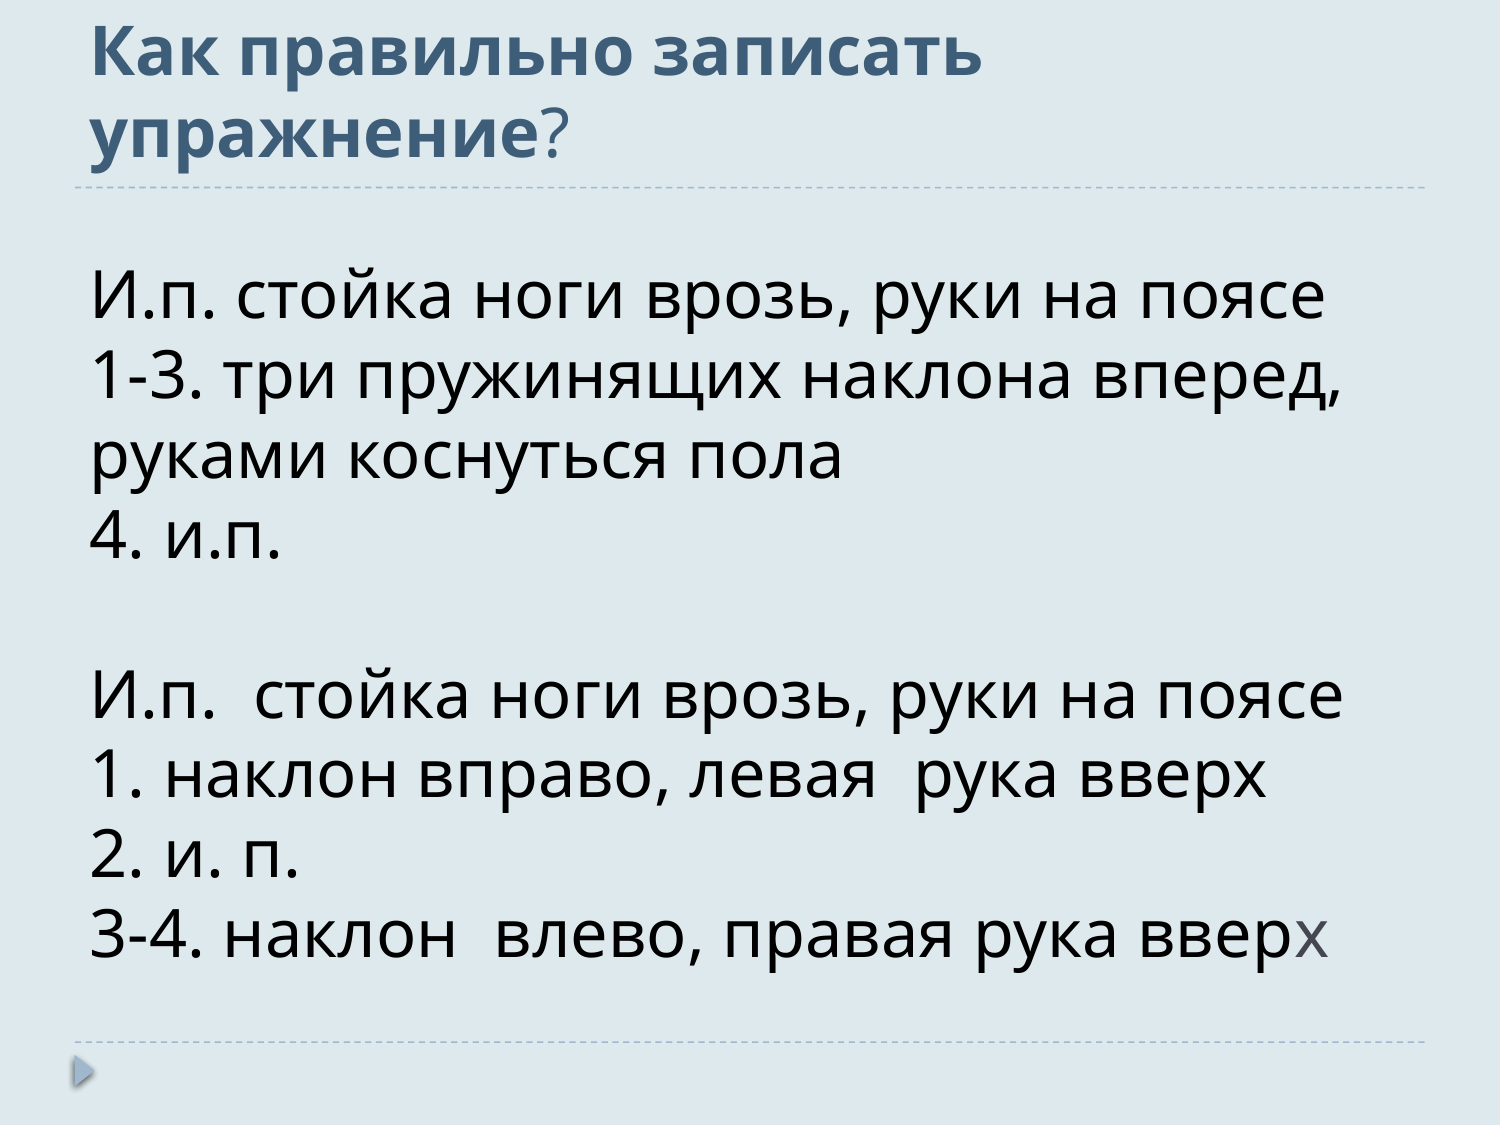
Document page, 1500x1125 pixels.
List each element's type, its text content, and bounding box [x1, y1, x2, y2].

title Как правильно записать упражнение? И.п. стойка ноги врозь, руки на поясе 1-3. три пружинящих наклона вперед, руками коснуться пола 4. и.п. И.п. стойка ноги врозь, руки на поясе 1. наклон вправо, левая рука вверх 2. и. п. 3-4. наклон влево, правая рука вверх [75, 37, 1425, 1059]
